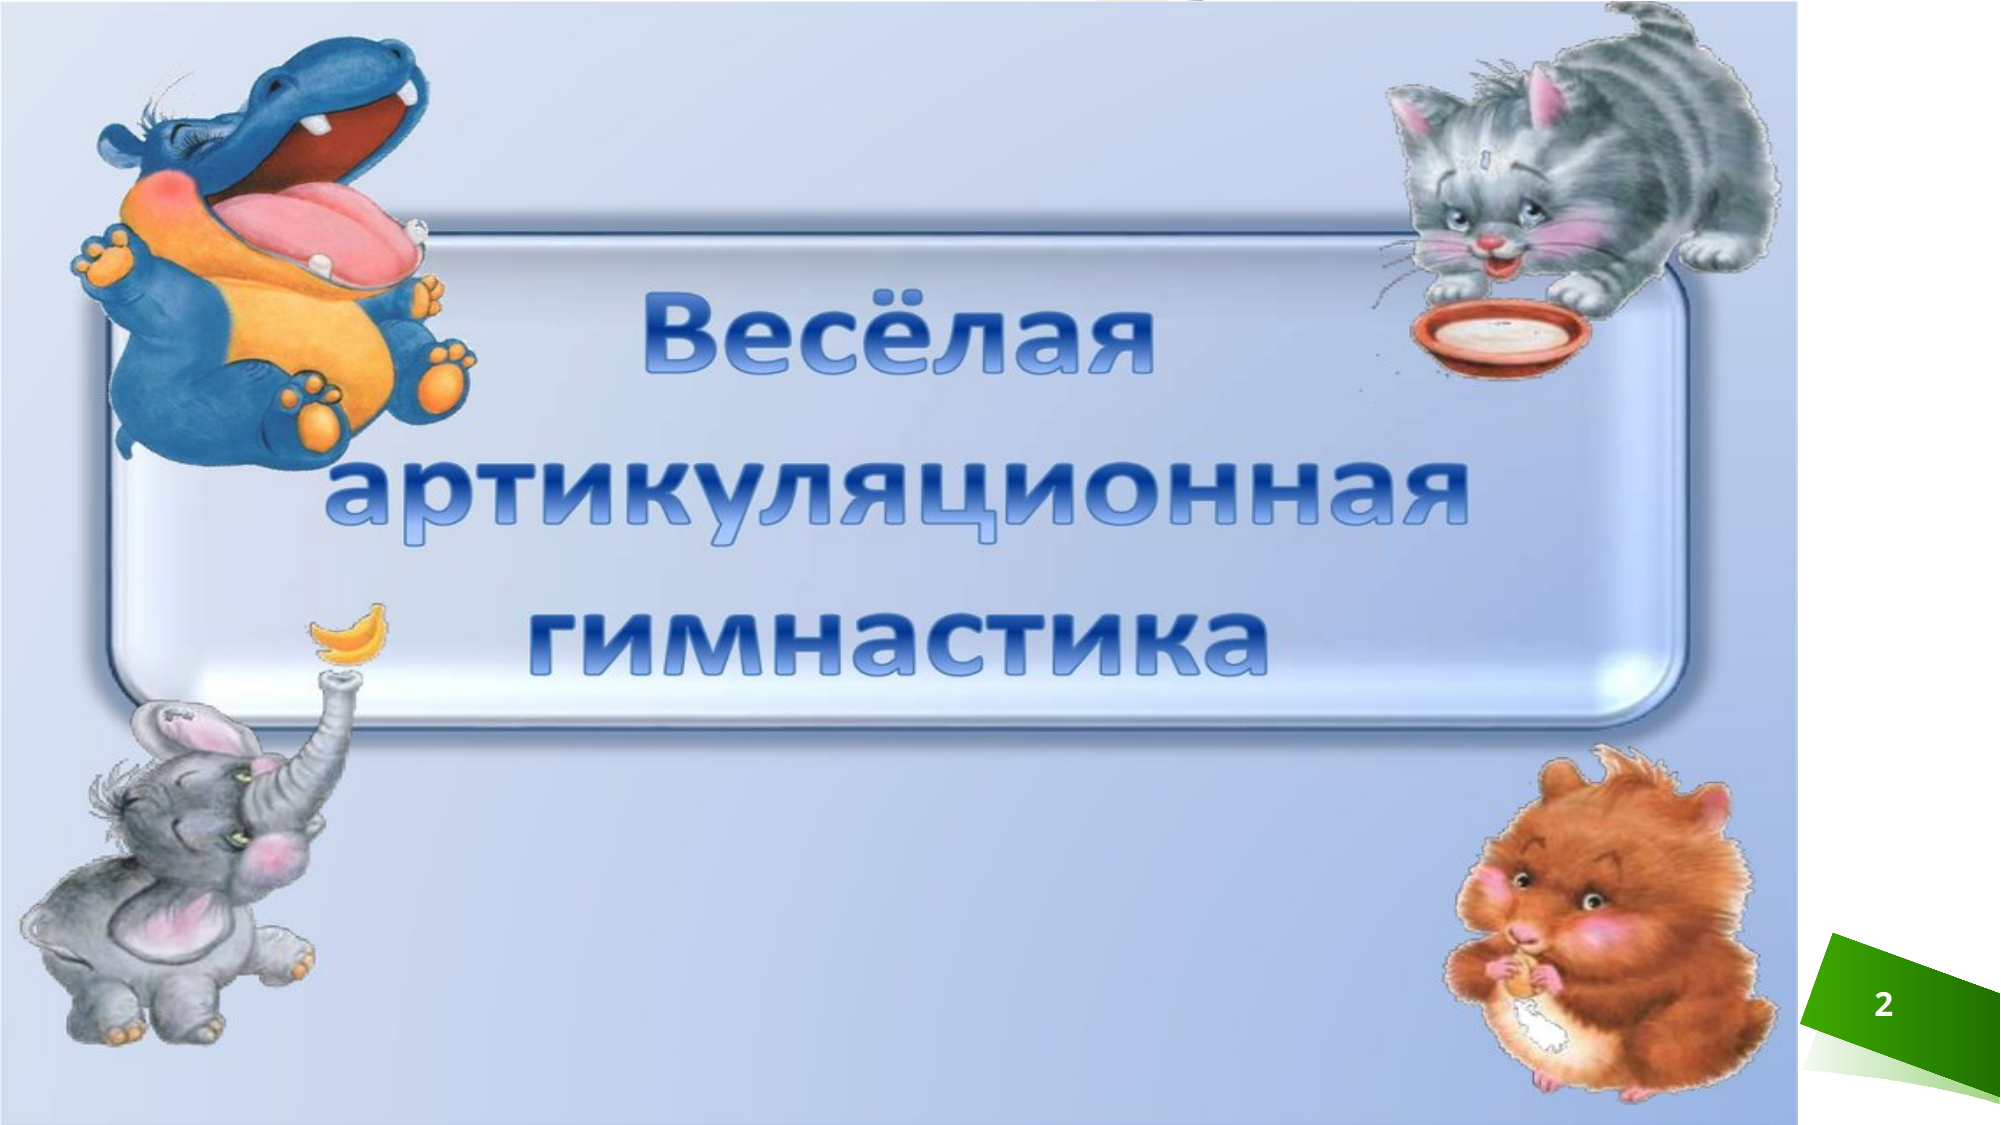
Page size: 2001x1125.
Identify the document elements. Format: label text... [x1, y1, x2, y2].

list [0, 1, 1798, 1125]
slide_number 2 [1831, 975, 1937, 1036]
